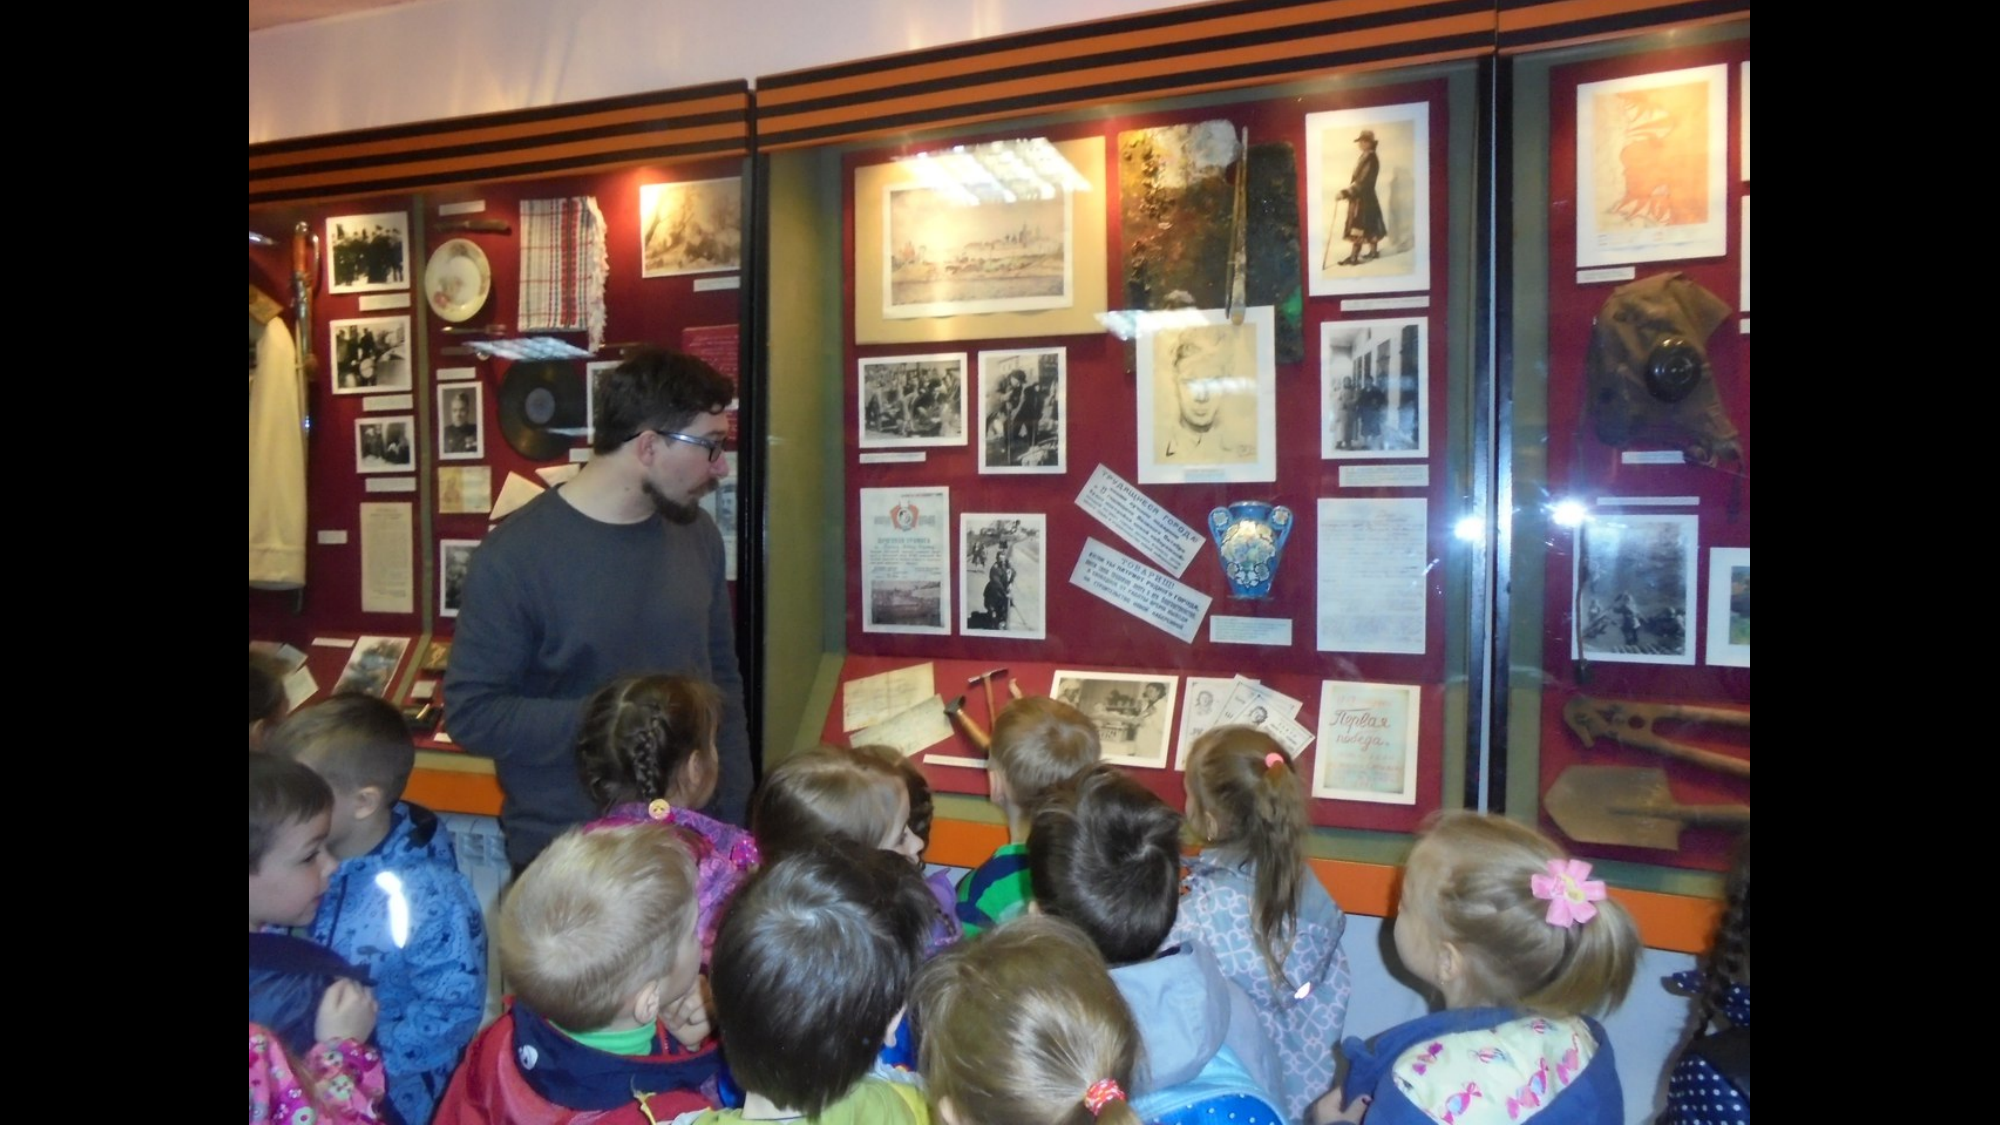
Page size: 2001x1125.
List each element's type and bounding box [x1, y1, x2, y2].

picture [249, 0, 1750, 1125]
